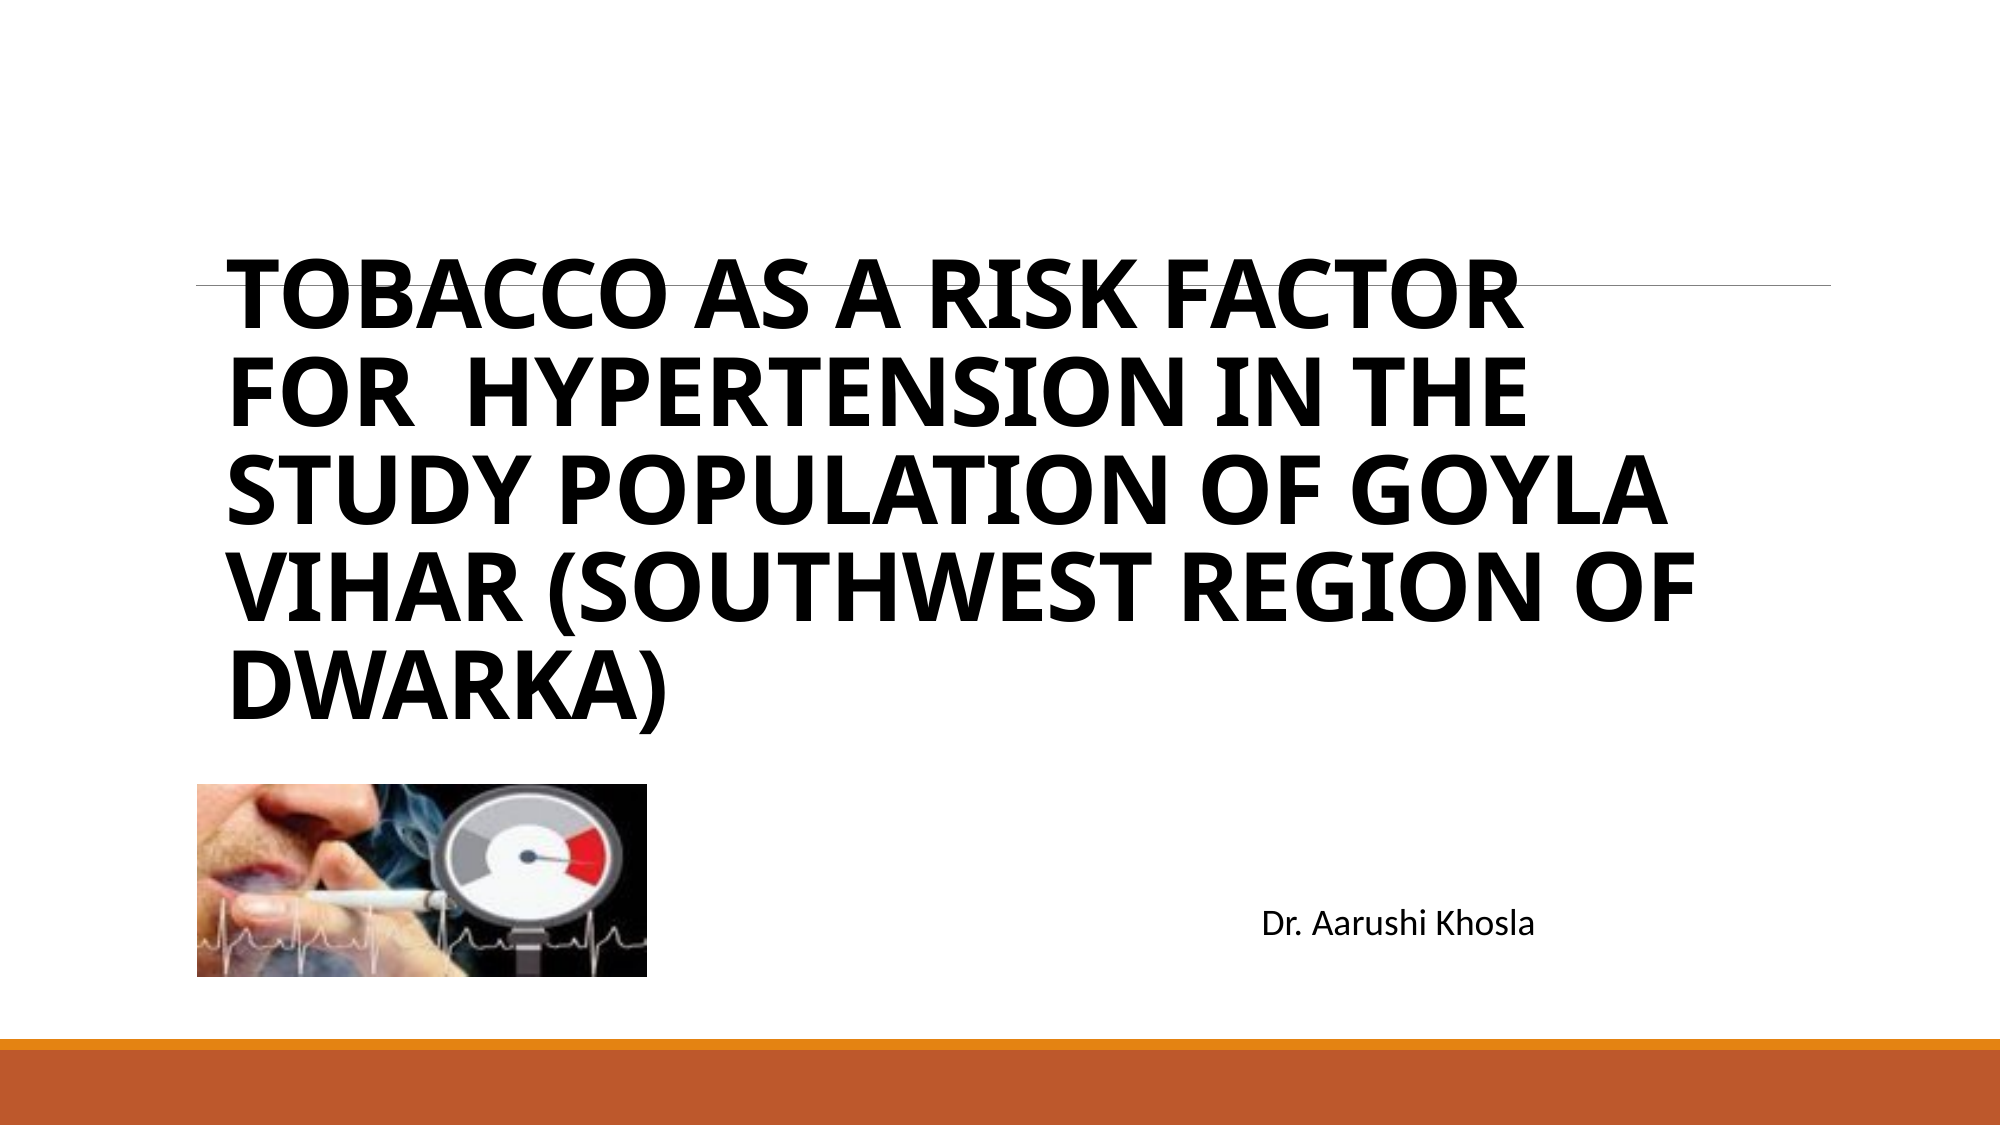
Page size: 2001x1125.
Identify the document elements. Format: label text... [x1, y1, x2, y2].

title TOBACCO AS A RISK FACTOR FOR HYPERTENSION IN THE STUDY POPULATION OF GOYLA VIHAR (SOUTHWEST REGION OF DWARKA) [210, 165, 1726, 747]
picture [197, 784, 647, 978]
text_box Dr. Aarushi Khosla [1246, 890, 1697, 951]
